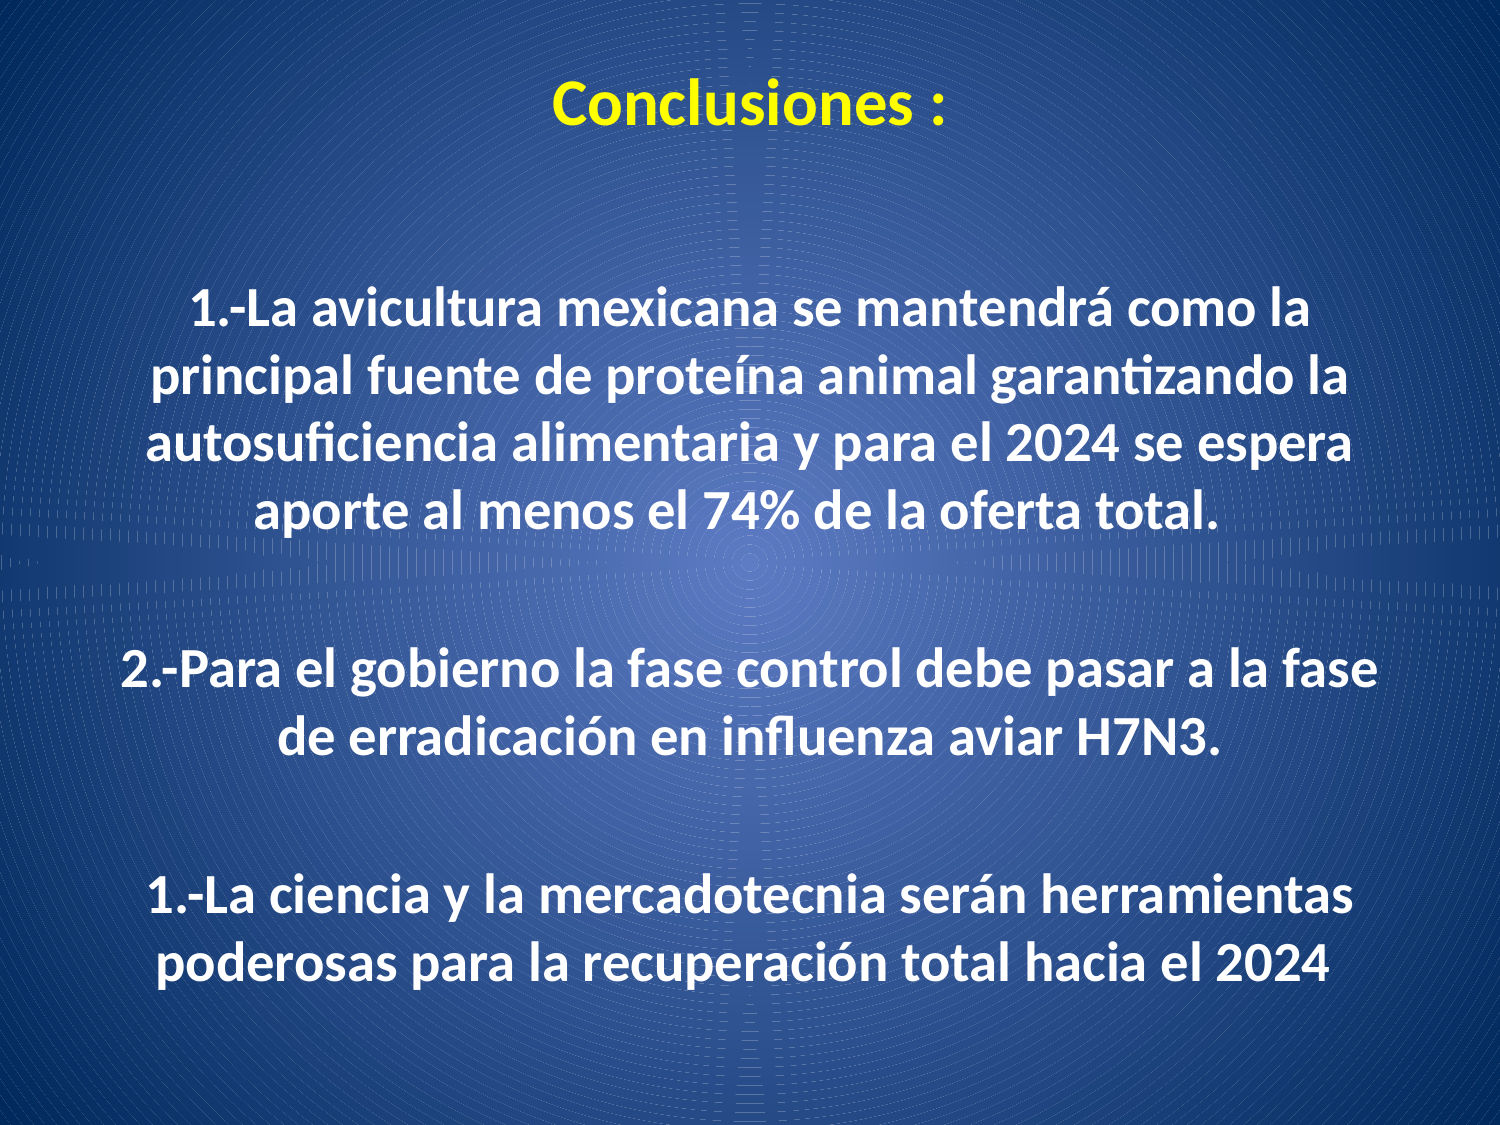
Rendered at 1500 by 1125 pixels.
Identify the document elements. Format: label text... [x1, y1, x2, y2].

list 1.-La avicultura mexicana se mantendrá como la principal fuente de proteína animal garantizando la autosuficiencia alimentaria y para el 2024 se espera aporte al menos el 74% de la oferta total. 2.-Para el gobierno la fase control debe pasar a la fase de erradicación en influenza aviar H7N3. 1.-La ciencia y la mercadotecnia serán herramientas poderosas para la recuperación total hacia el 2024 [75, 262, 1425, 1005]
title Conclusiones : [75, 45, 1425, 233]
